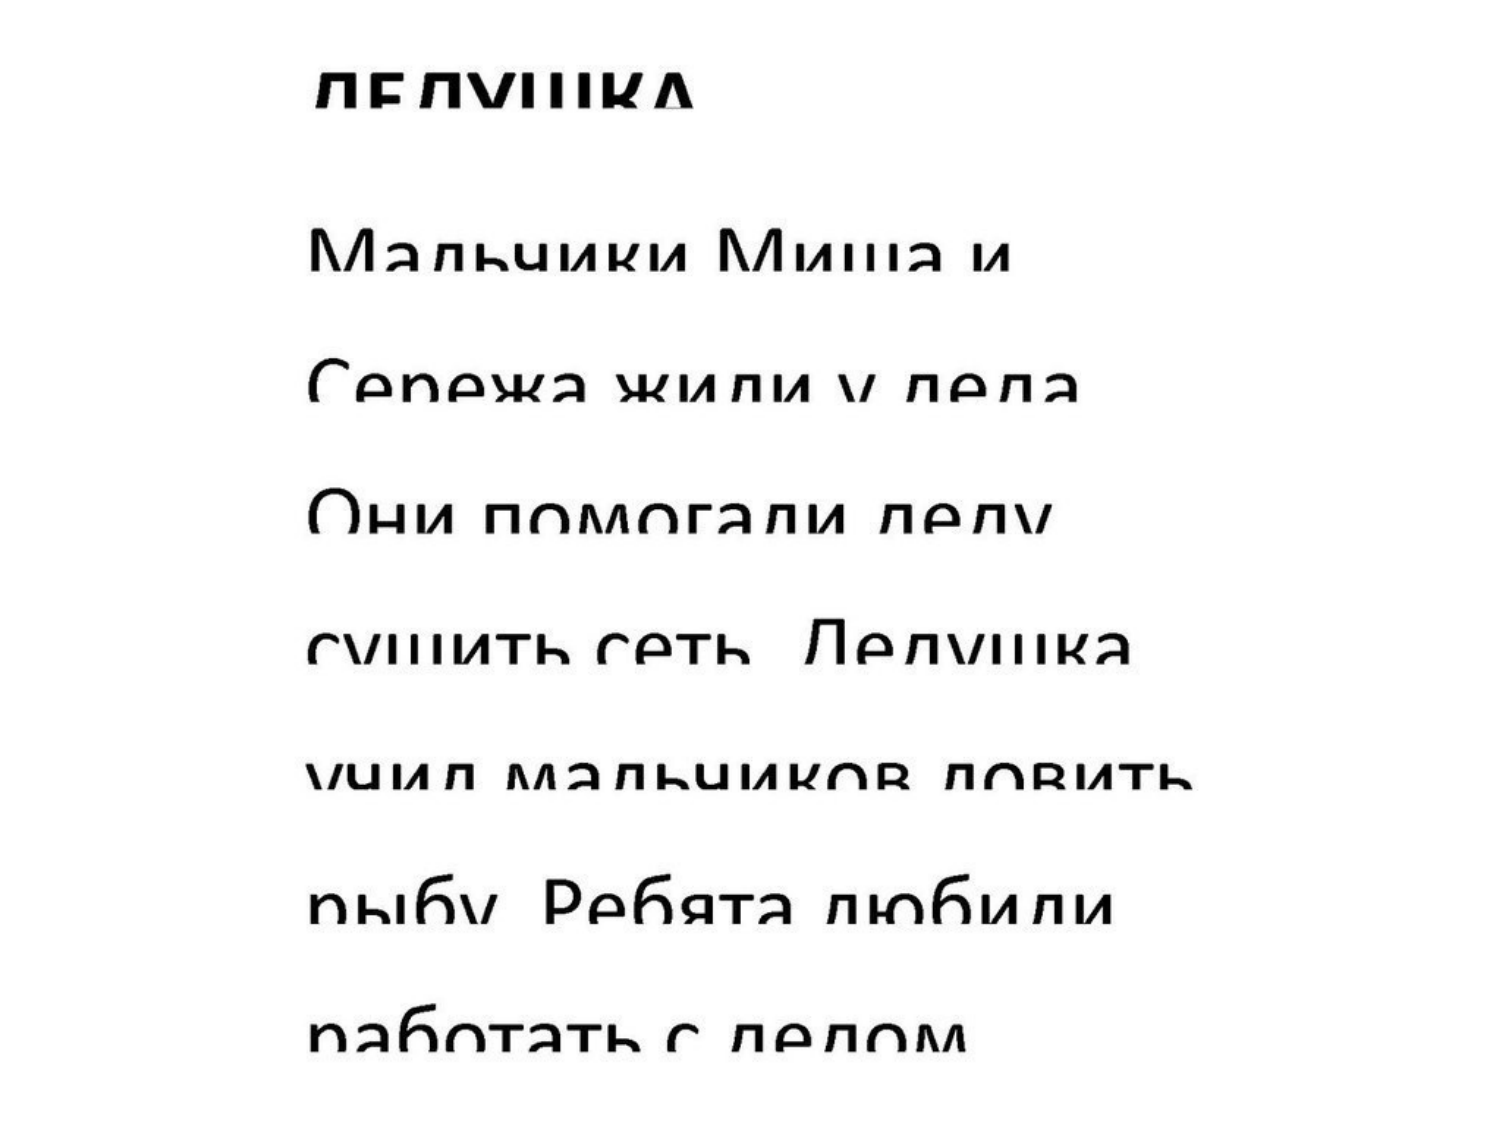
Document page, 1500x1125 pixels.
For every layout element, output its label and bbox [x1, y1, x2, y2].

list [269, 26, 1219, 1102]
